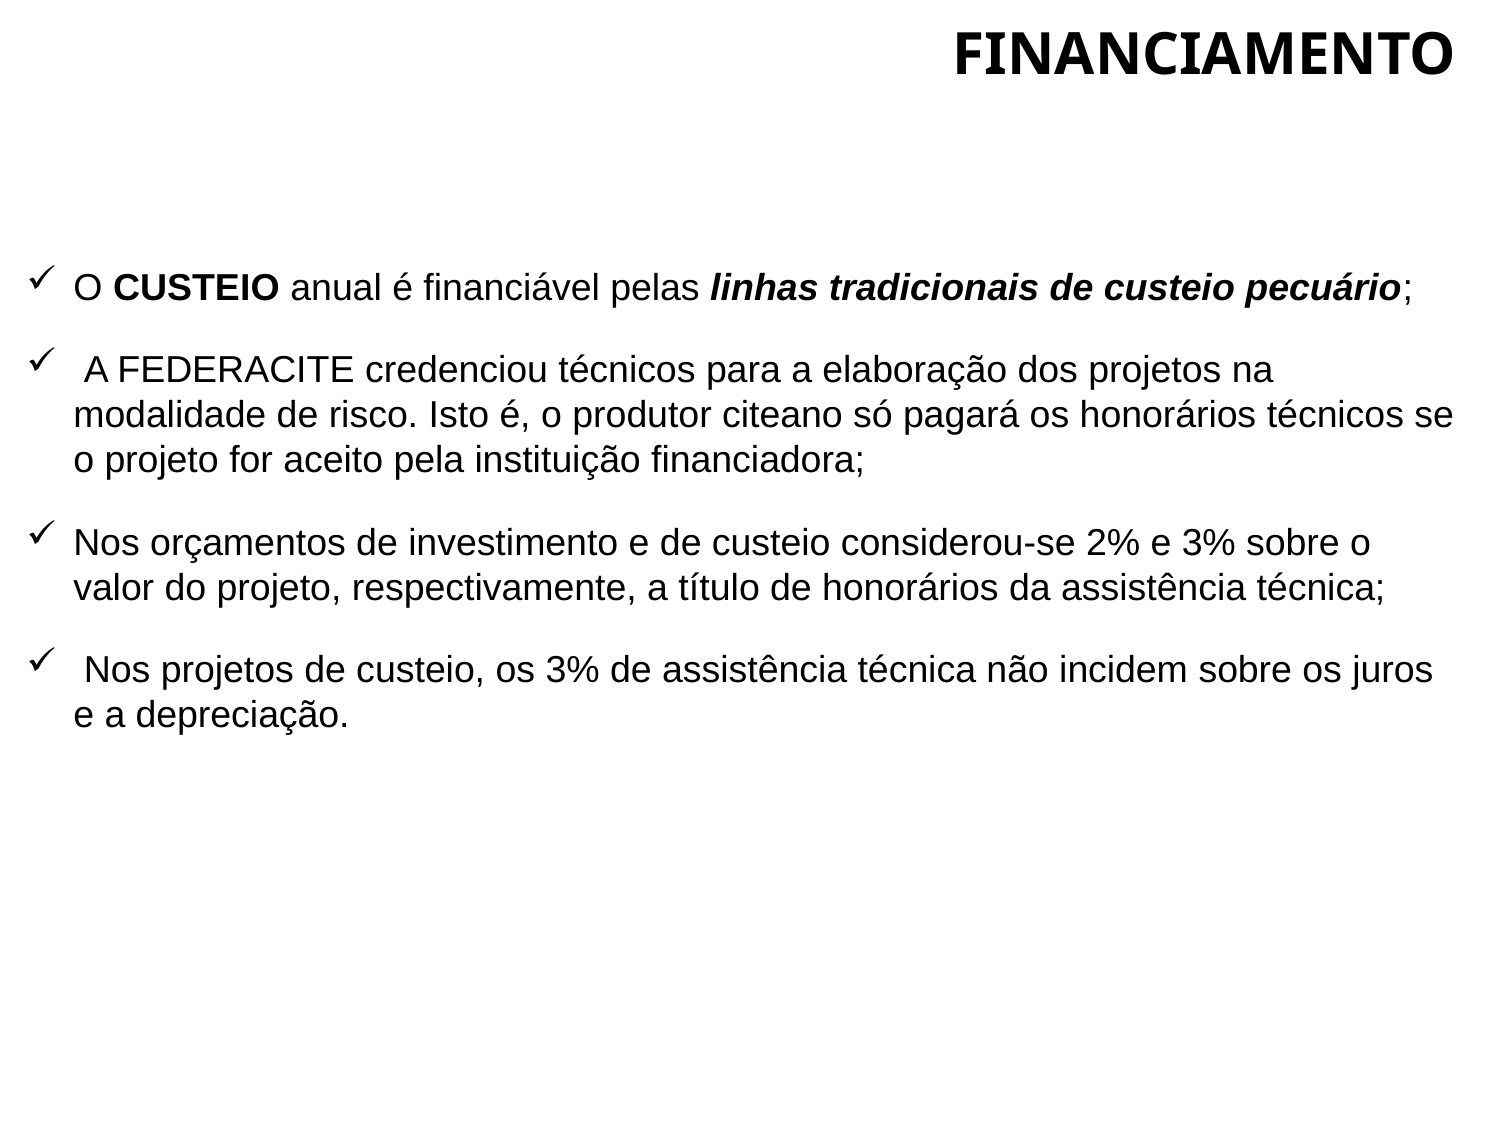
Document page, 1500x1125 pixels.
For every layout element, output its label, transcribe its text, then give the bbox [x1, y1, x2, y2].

text_box FINANCIAMENTO [17, 8, 1471, 94]
text_box O CUSTEIO anual é financiável pelas linhas tradicionais de custeio pecuário; A FEDERACITE credenciou técnicos para a elaboração dos projetos na modalidade de risco. Isto é, o produtor citeano só pagará os honorários técnicos se o projeto for aceito pela instituição financiadora; Nos orçamentos de investimento e de custeio considerou-se 2% e 3% sobre o valor do projeto, respectivamente, a título de honorários da assistência técnica; Nos projetos de custeio, os 3% de assistência técnica não incidem sobre os juros e a depreciação. [11, 255, 1477, 743]
